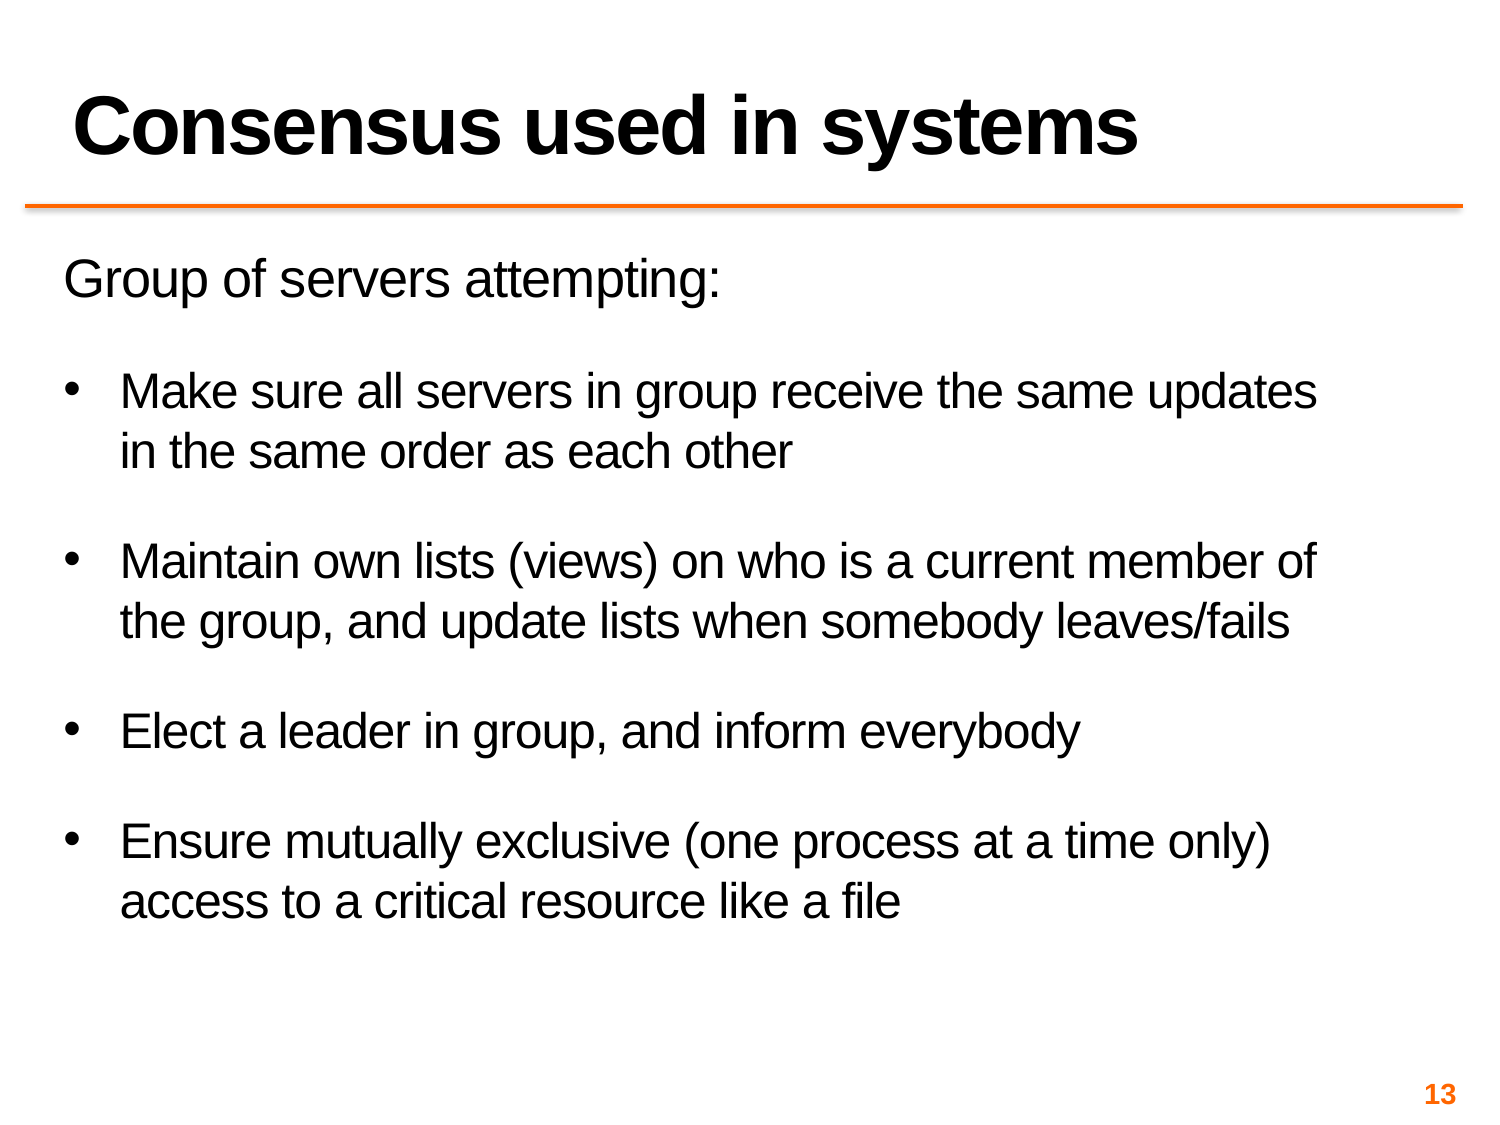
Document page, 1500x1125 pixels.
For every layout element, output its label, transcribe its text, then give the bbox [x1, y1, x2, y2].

list Group of servers attempting: Make sure all servers in group receive the same updates in the same order as each other Maintain own lists (views) on who is a current member of the group, and update lists when somebody leaves/fails Elect a leader in group, and inform everybody Ensure mutually exclusive (one process at a time only) access to a critical resource like a file [57, 237, 1371, 1060]
title Consensus used in systems [57, 2, 1463, 178]
slide_number 13 [1112, 1074, 1463, 1110]
